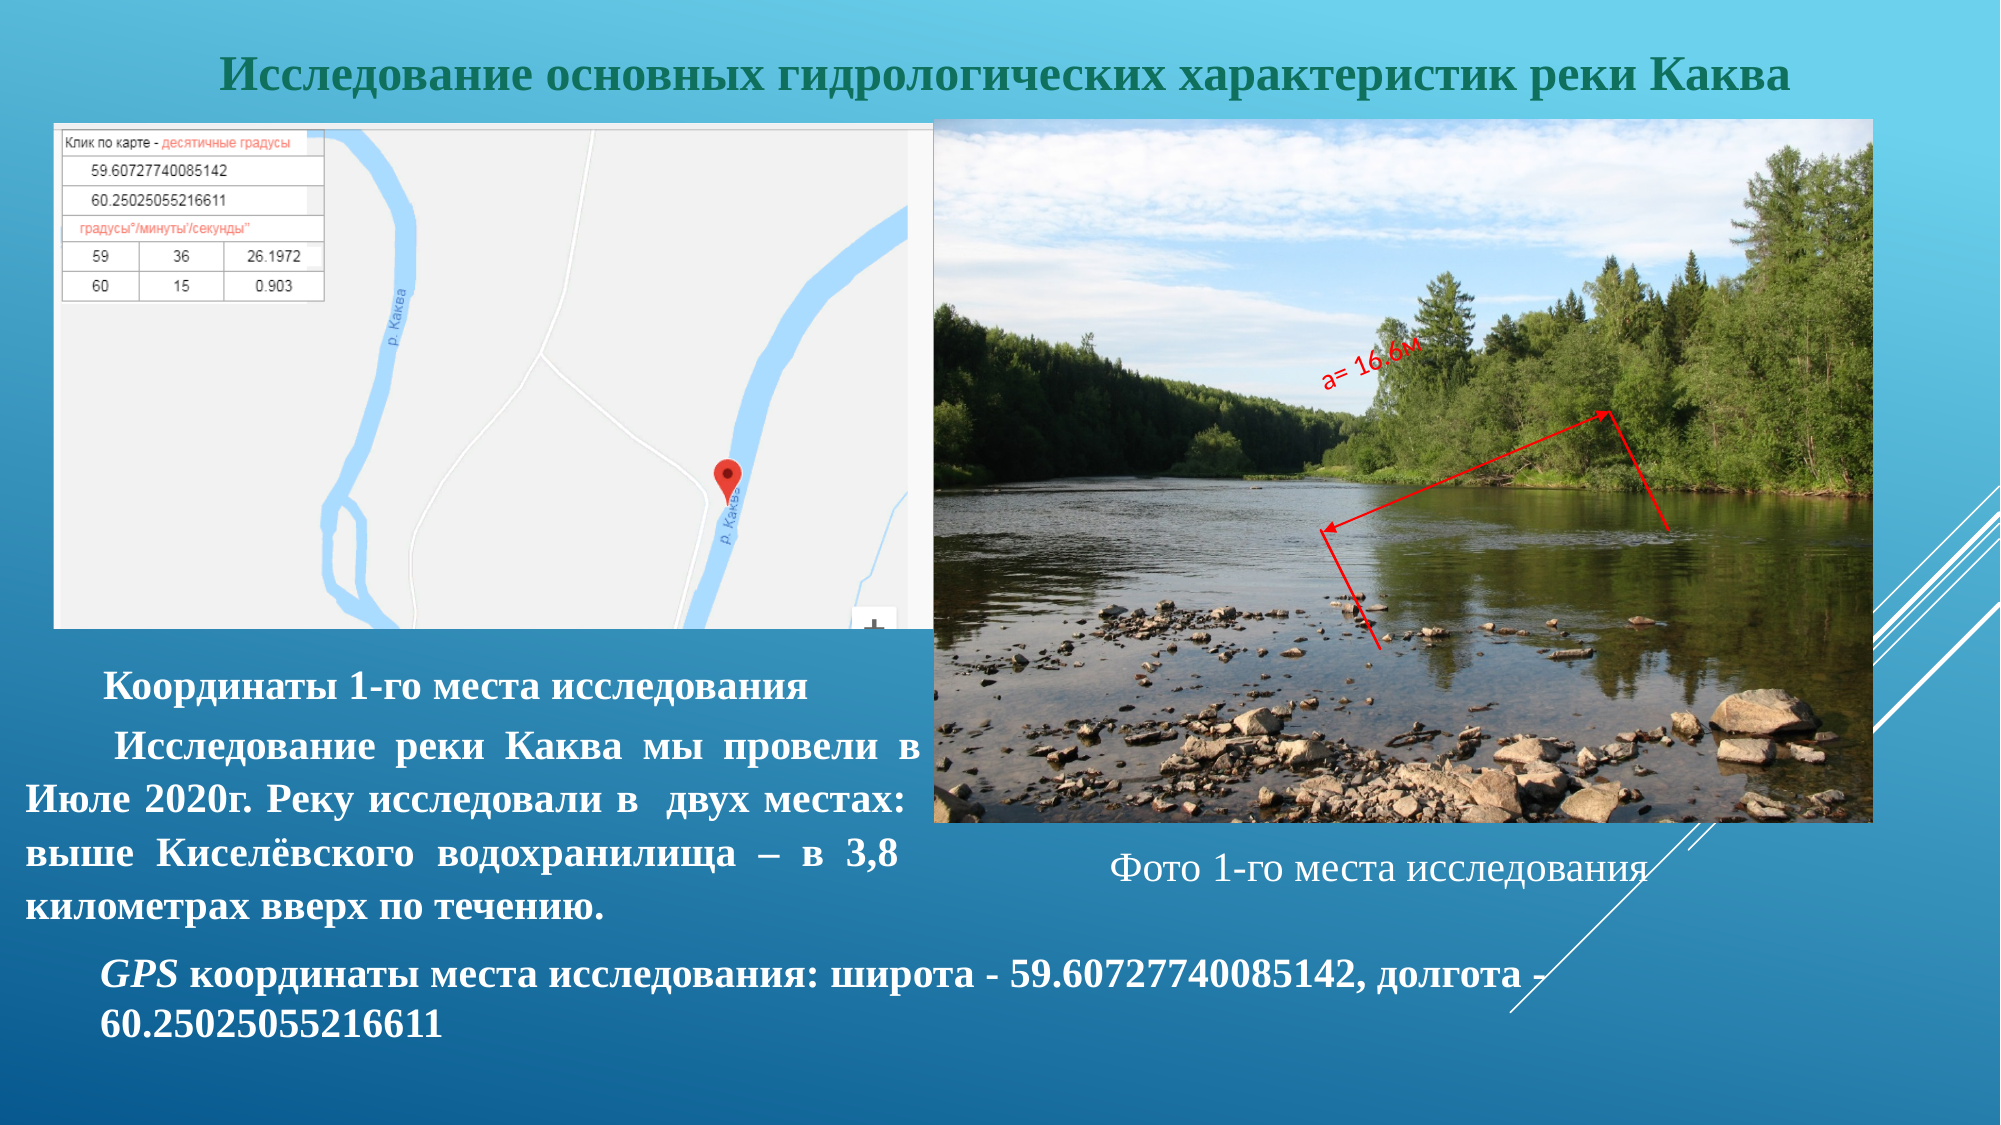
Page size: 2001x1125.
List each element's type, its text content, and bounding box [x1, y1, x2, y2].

text_box Координаты 1-го места исследования [88, 650, 824, 706]
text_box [1320, 529, 1381, 650]
text_box Исследование основных гидрологических характеристик реки Каква [39, 29, 1865, 109]
text_box Фото 1-го места исследования [1087, 828, 1770, 898]
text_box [1323, 411, 1610, 532]
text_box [1610, 411, 1669, 531]
text_box Исследование реки Каква мы провели в Июле 2020г. Реку исследовали в двух местах: выше Киселёвского водохранилища – в 3,8 километрах вверх по течению. [0, 706, 936, 936]
text_box GPS координаты места исследования: широта - 59.60727740085142, долгота - 60.25025055216611 [85, 937, 1865, 1053]
picture [53, 118, 1873, 823]
